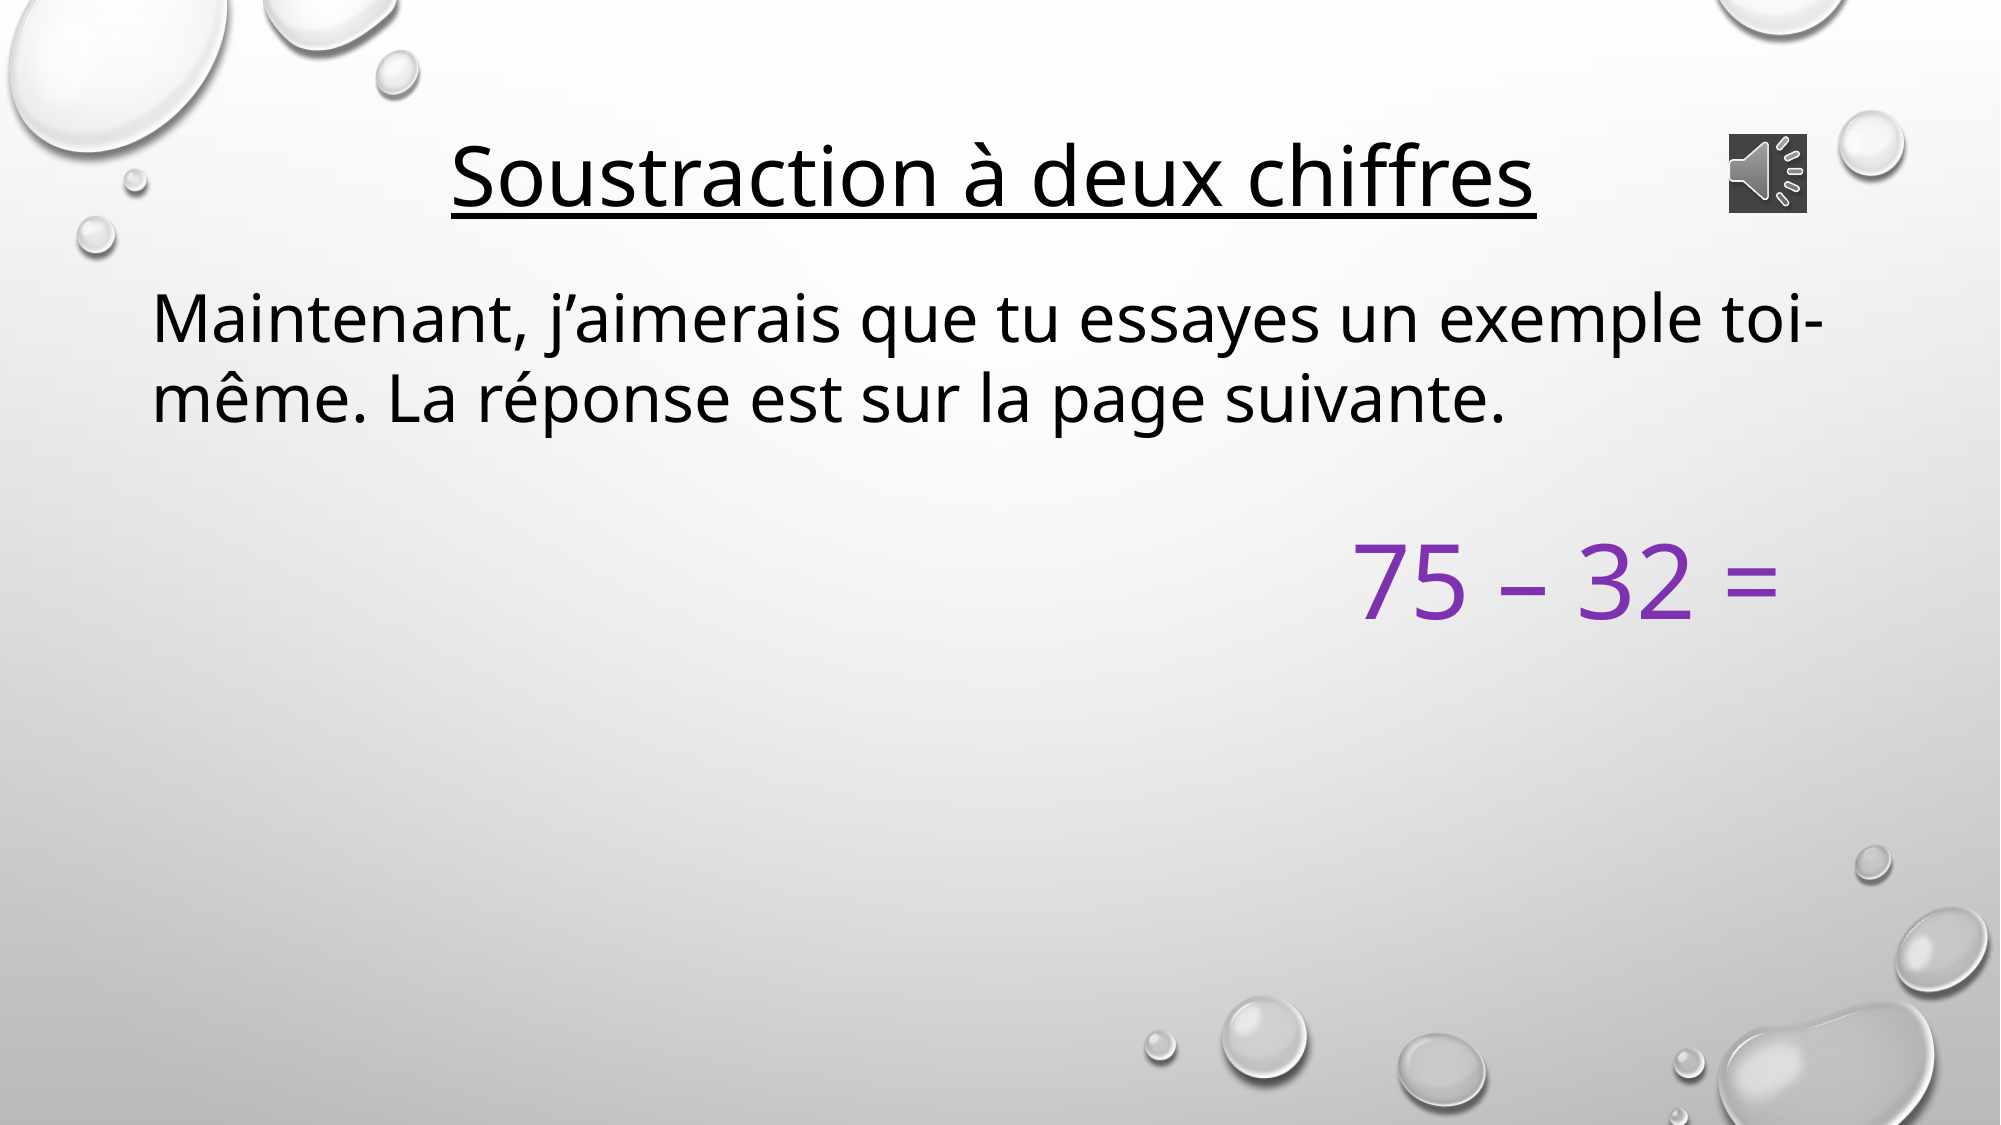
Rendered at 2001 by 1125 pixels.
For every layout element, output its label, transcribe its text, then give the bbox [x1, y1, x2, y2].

text_box Maintenant, j’aimerais que tu essayes un exemple toi-même. La réponse est sur la page suivante. 75 – 32 = [136, 268, 1950, 736]
text_box Soustraction à deux chiffres [436, 115, 1552, 231]
picture [0, 0, 2000, 1125]
